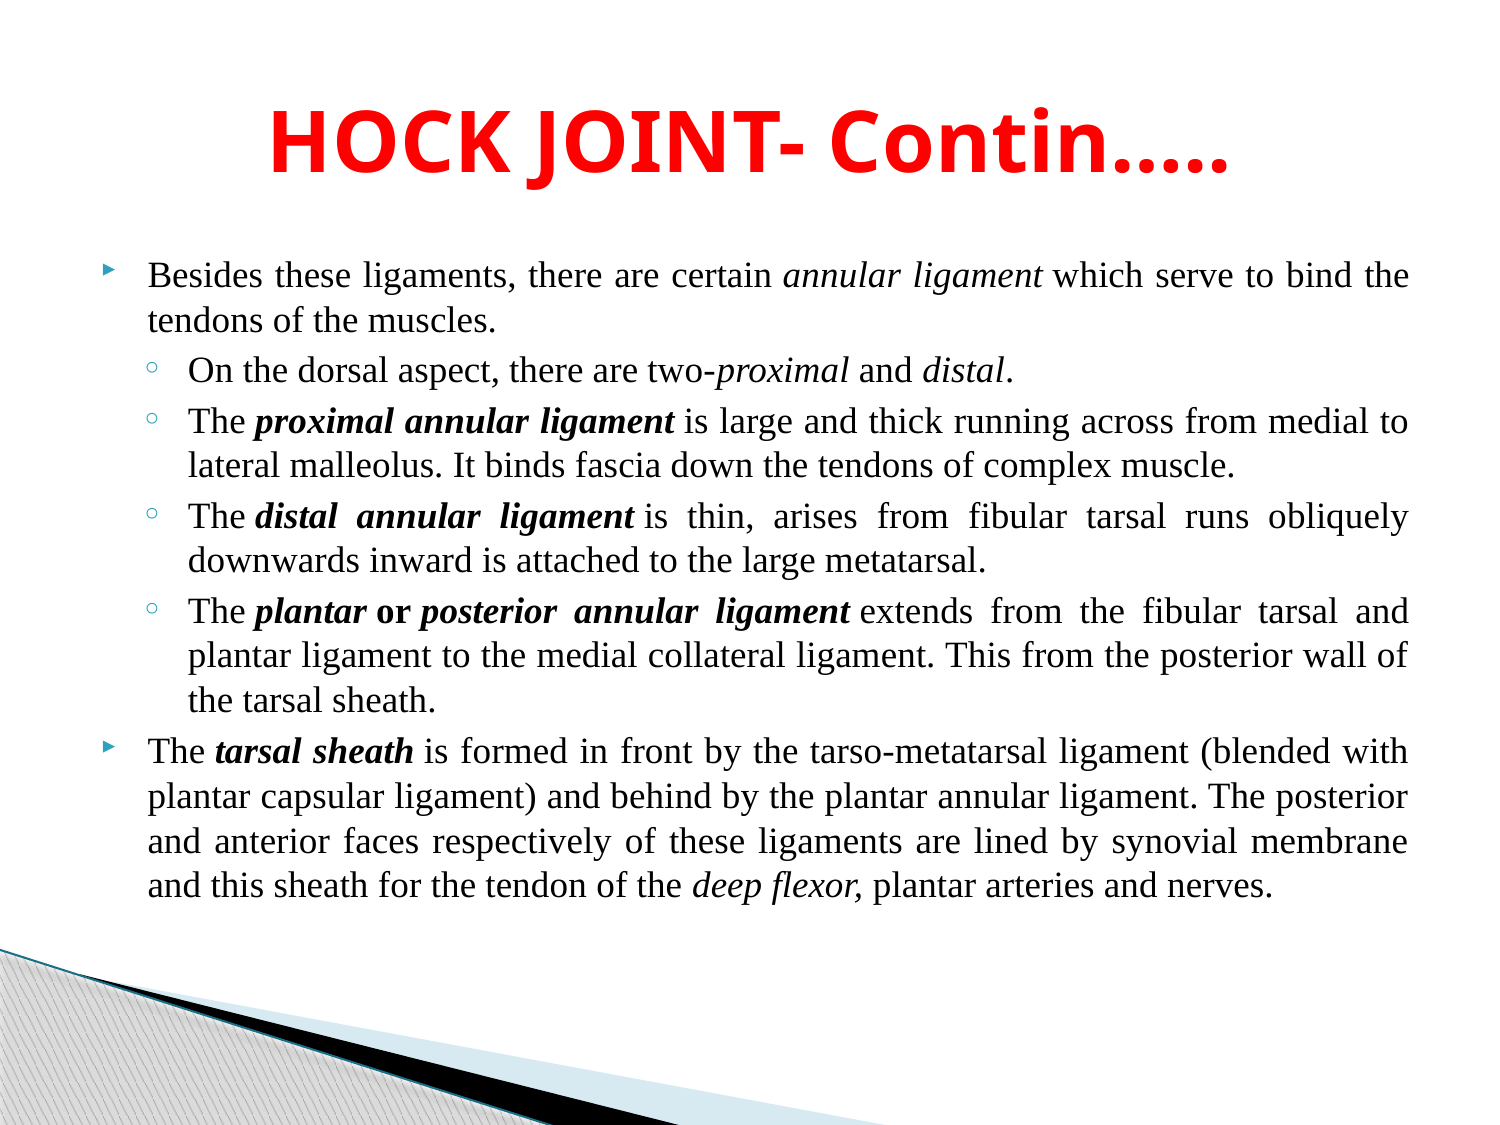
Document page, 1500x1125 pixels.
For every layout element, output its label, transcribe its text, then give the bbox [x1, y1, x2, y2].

title HOCK JOINT- Contin….. [75, 45, 1425, 233]
list Besides these ligaments, there are certain annular ligament which serve to bind the tendons of the muscles. On the dorsal aspect, there are two-proximal and distal. The proximal annular ligament is large and thick running across from medial to lateral malleolus. It binds fascia down the tendons of complex muscle. The distal annular ligament is thin, arises from fibular tarsal runs obliquely downwards inward is attached to the large metatarsal. The plantar or posterior annular ligament extends from the fibular tarsal and plantar ligament to the medial collateral ligament. This from the posterior wall of the tarsal sheath. The tarsal sheath is formed in front by the tarso-metatarsal ligament (blended with plantar capsular ligament) and behind by the plantar annular ligament. The posterior and anterior faces respectively of these ligaments are lined by synovial membrane and this sheath for the tendon of the deep flexor, plantar arteries and nerves. [75, 243, 1425, 986]
